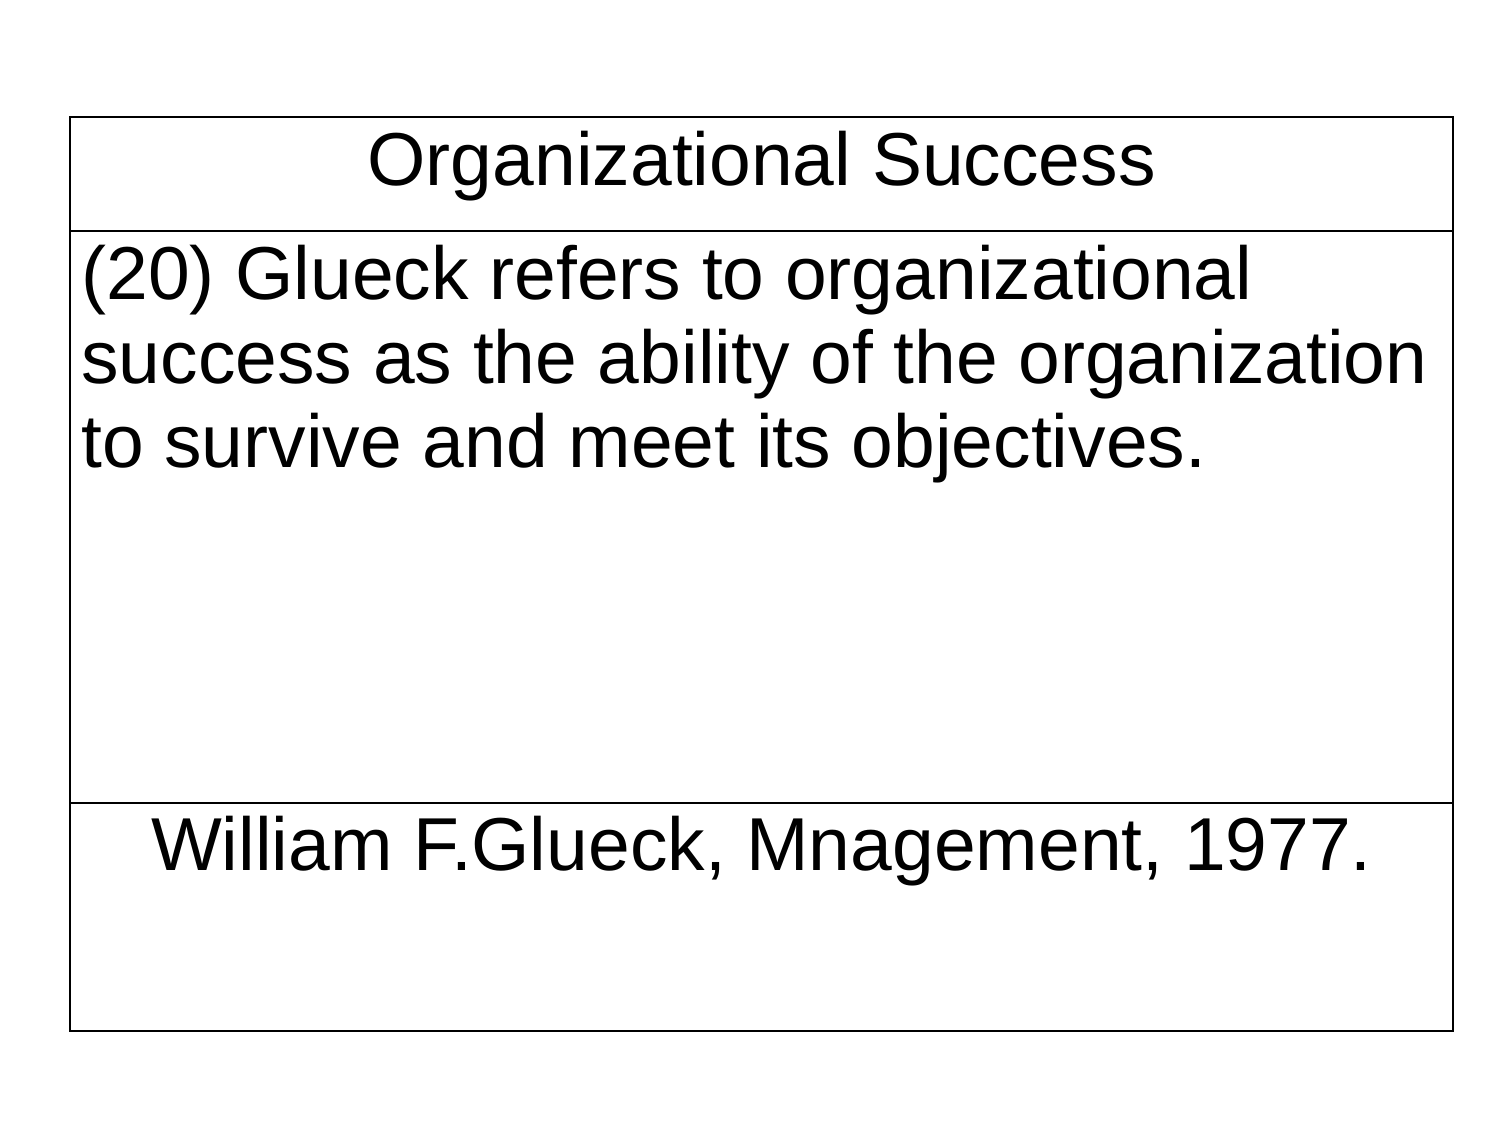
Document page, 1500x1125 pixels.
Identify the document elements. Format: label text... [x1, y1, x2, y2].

table_cell William F.Glueck, Mnagement, 1977. [71, 804, 1452, 1030]
table_cell (20) Glueck refers to organizational success as the ability of the organization to survive and meet its objectives. [71, 232, 1452, 802]
table_header Organizational Success [71, 118, 1452, 230]
